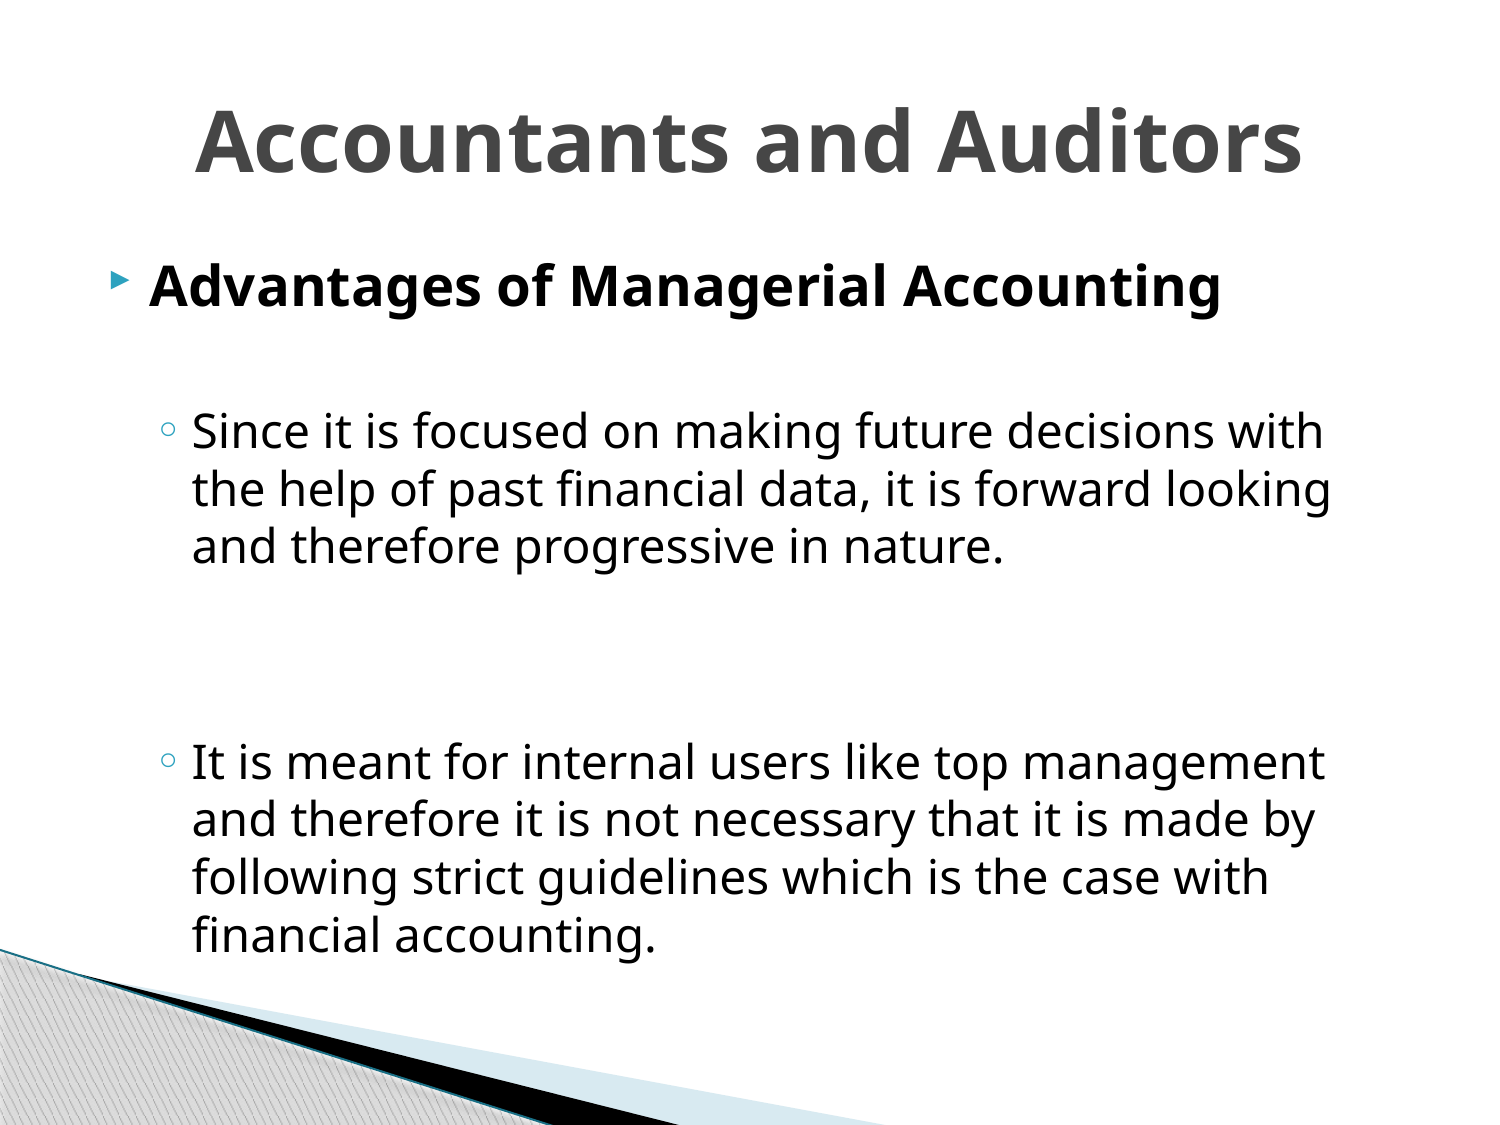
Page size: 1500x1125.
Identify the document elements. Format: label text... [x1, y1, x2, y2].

title Accountants and Auditors [75, 45, 1425, 233]
list Advantages of Managerial Accounting Since it is focused on making future decisions with the help of past financial data, it is forward looking and therefore progressive in nature. It is meant for internal users like top management and therefore it is not necessary that it is made by following strict guidelines which is the case with financial accounting. [75, 243, 1425, 1063]
